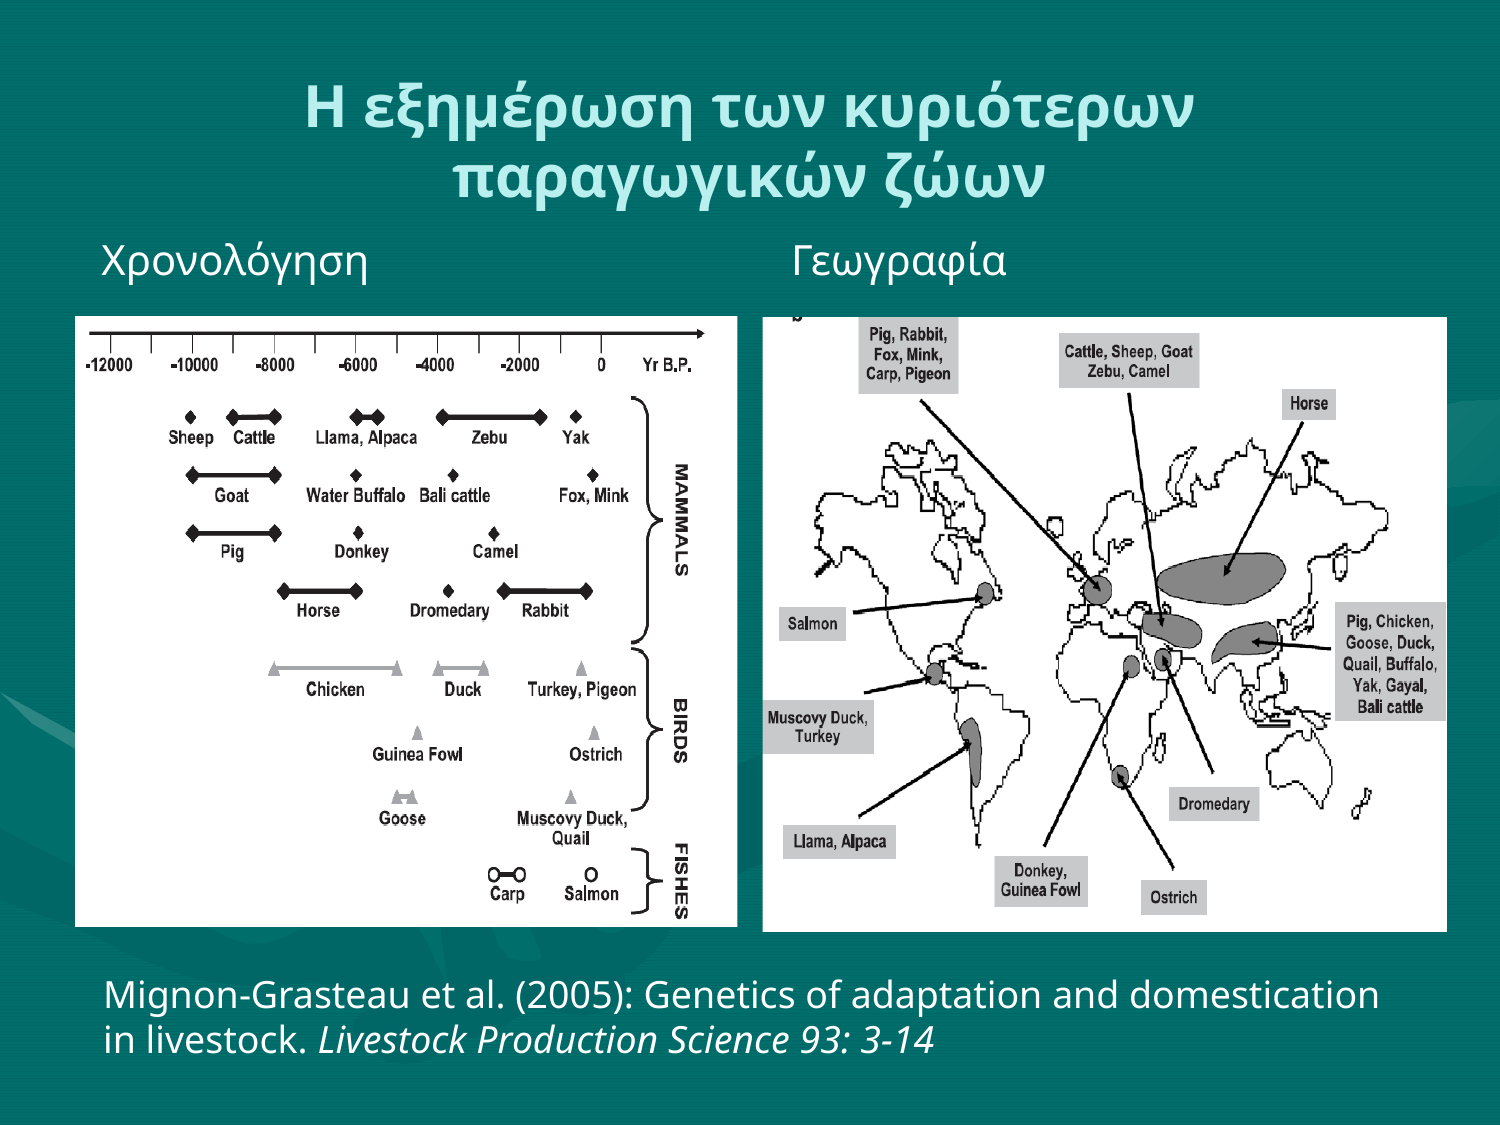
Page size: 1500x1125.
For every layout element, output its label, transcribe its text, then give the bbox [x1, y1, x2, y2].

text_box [762, 226, 1448, 932]
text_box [74, 226, 738, 927]
title Η εξημέρωση των κυριότερων παραγωγικών ζώων [74, 44, 1426, 233]
text_box Mignon-Grasteau et al. (2005): Genetics of adaptation and domestication in livestock. Livestock Production Science 93: 3-14 [88, 964, 1439, 1069]
